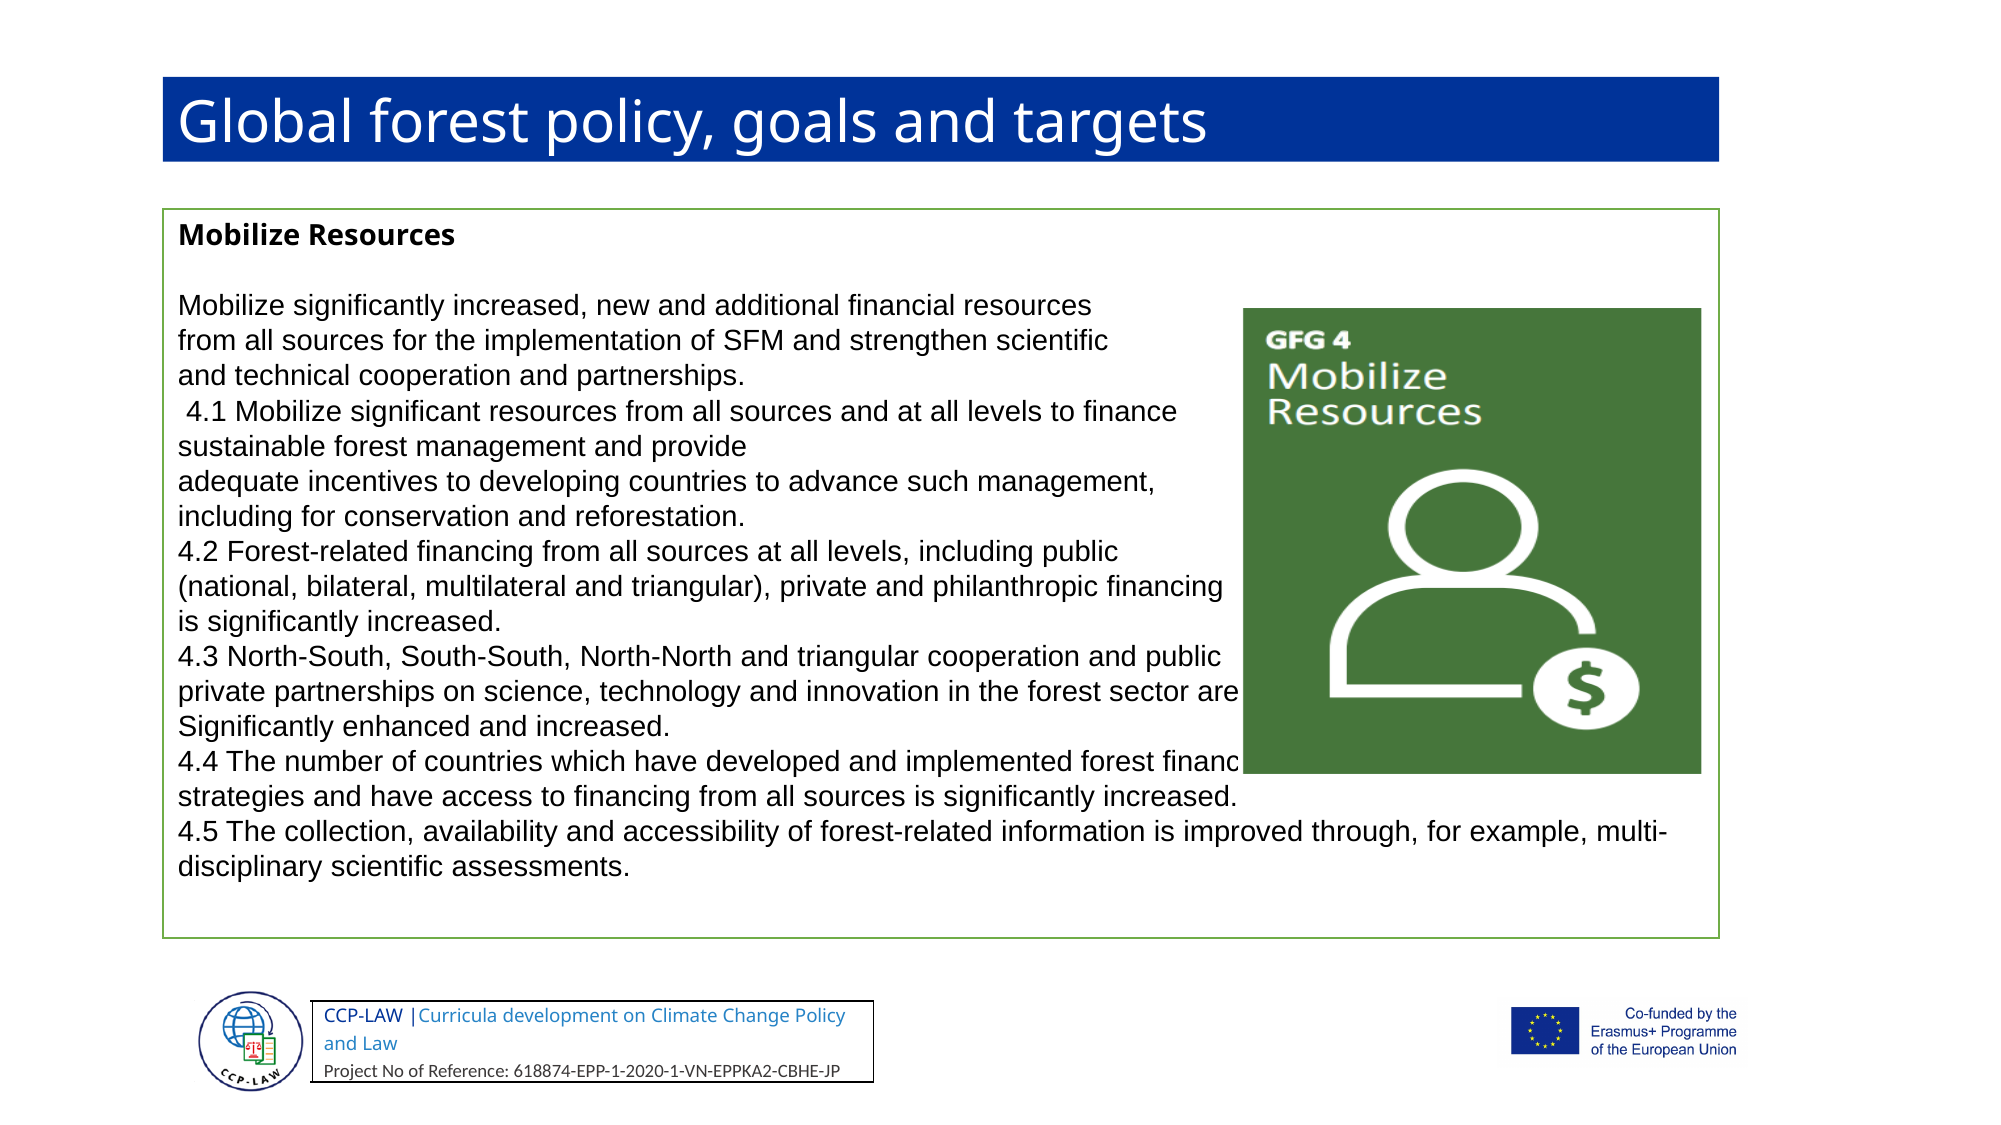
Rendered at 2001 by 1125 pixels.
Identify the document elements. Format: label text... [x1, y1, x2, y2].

picture [1497, 997, 1748, 1068]
text_box Global forest policy, goals and targets [162, 76, 1720, 162]
picture [1237, 305, 1708, 780]
text_box Mobilize Resources Mobilize significantly increased, new and additional financial resources from all sources for the implementation of SFM and strengthen scientific and technical cooperation and partnerships. 4.1 Mobilize significant resources from all sources and at all levels to finance sustainable forest management and provide adequate incentives to developing countries to advance such management, including for conservation and reforestation. 4.2 Forest-related financing from all sources at all levels, including public (national, bilateral, multilateral and triangular), private and philanthropic financing is significantly increased. 4.3 North-South, South-South, North-North and triangular cooperation and public private partnerships on science, technology and innovation in the forest sector are Significantly enhanced and increased. 4.4 The number of countries which have developed and implemented forest financing strategies and have access to financing from all sources is significantly increased. 4.5 The collection, availability and accessibility of forest-related information is improved through, for example, multi-disciplinary scientific assessments. [162, 208, 1720, 939]
picture [195, 984, 310, 1095]
